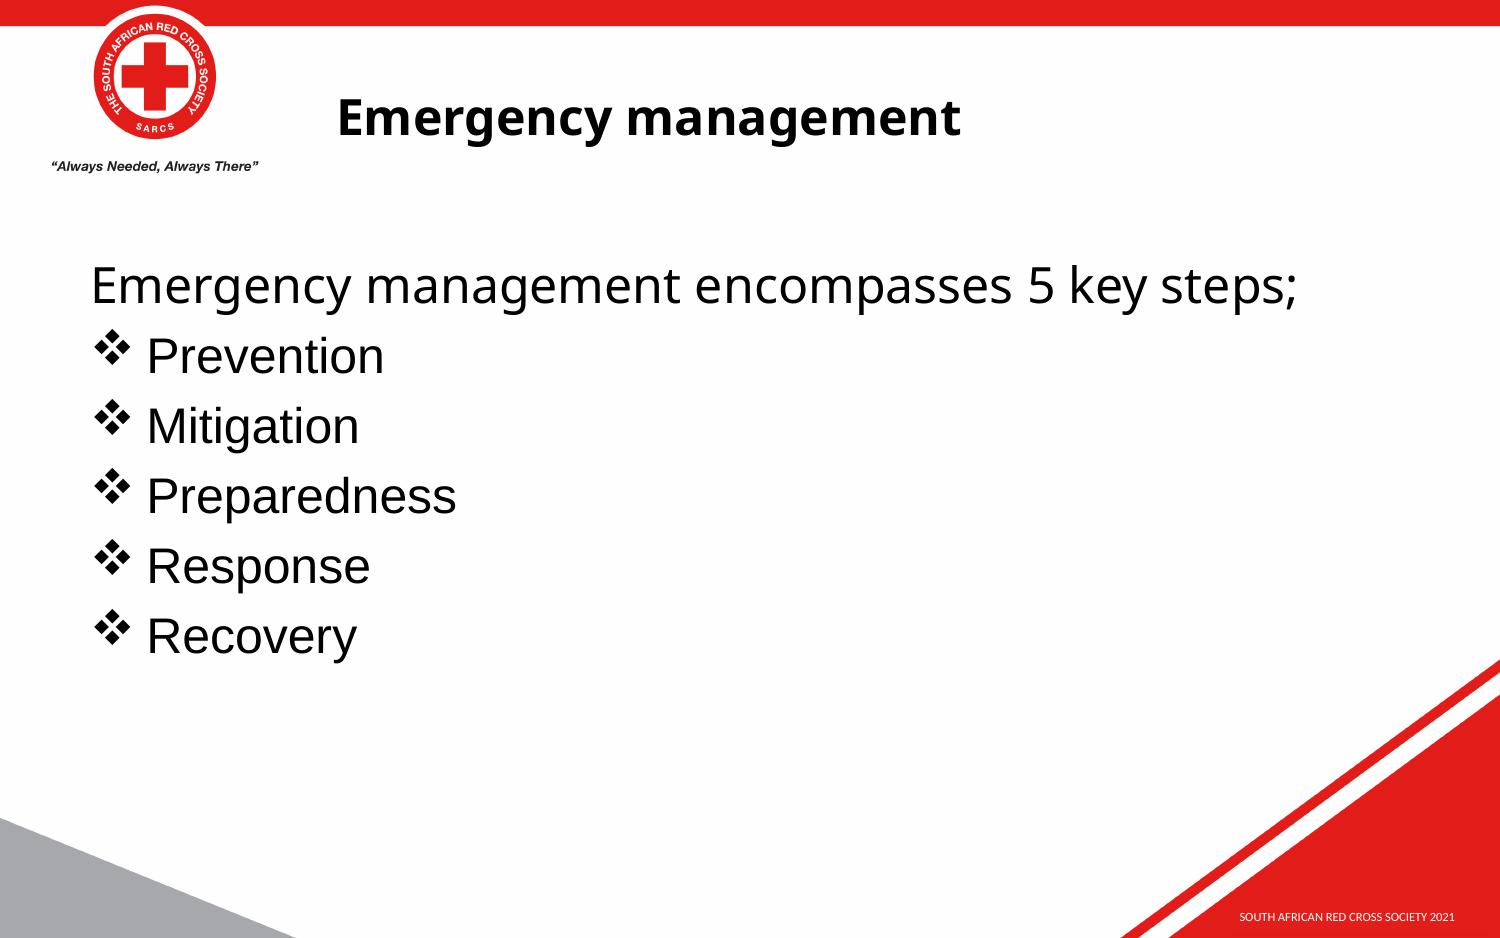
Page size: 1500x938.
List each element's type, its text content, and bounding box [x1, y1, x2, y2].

title Emergency management [321, 37, 1425, 194]
list Emergency management encompasses 5 key steps; Prevention Mitigation Preparedness Response Recovery [75, 245, 1425, 838]
picture [0, 0, 1500, 938]
